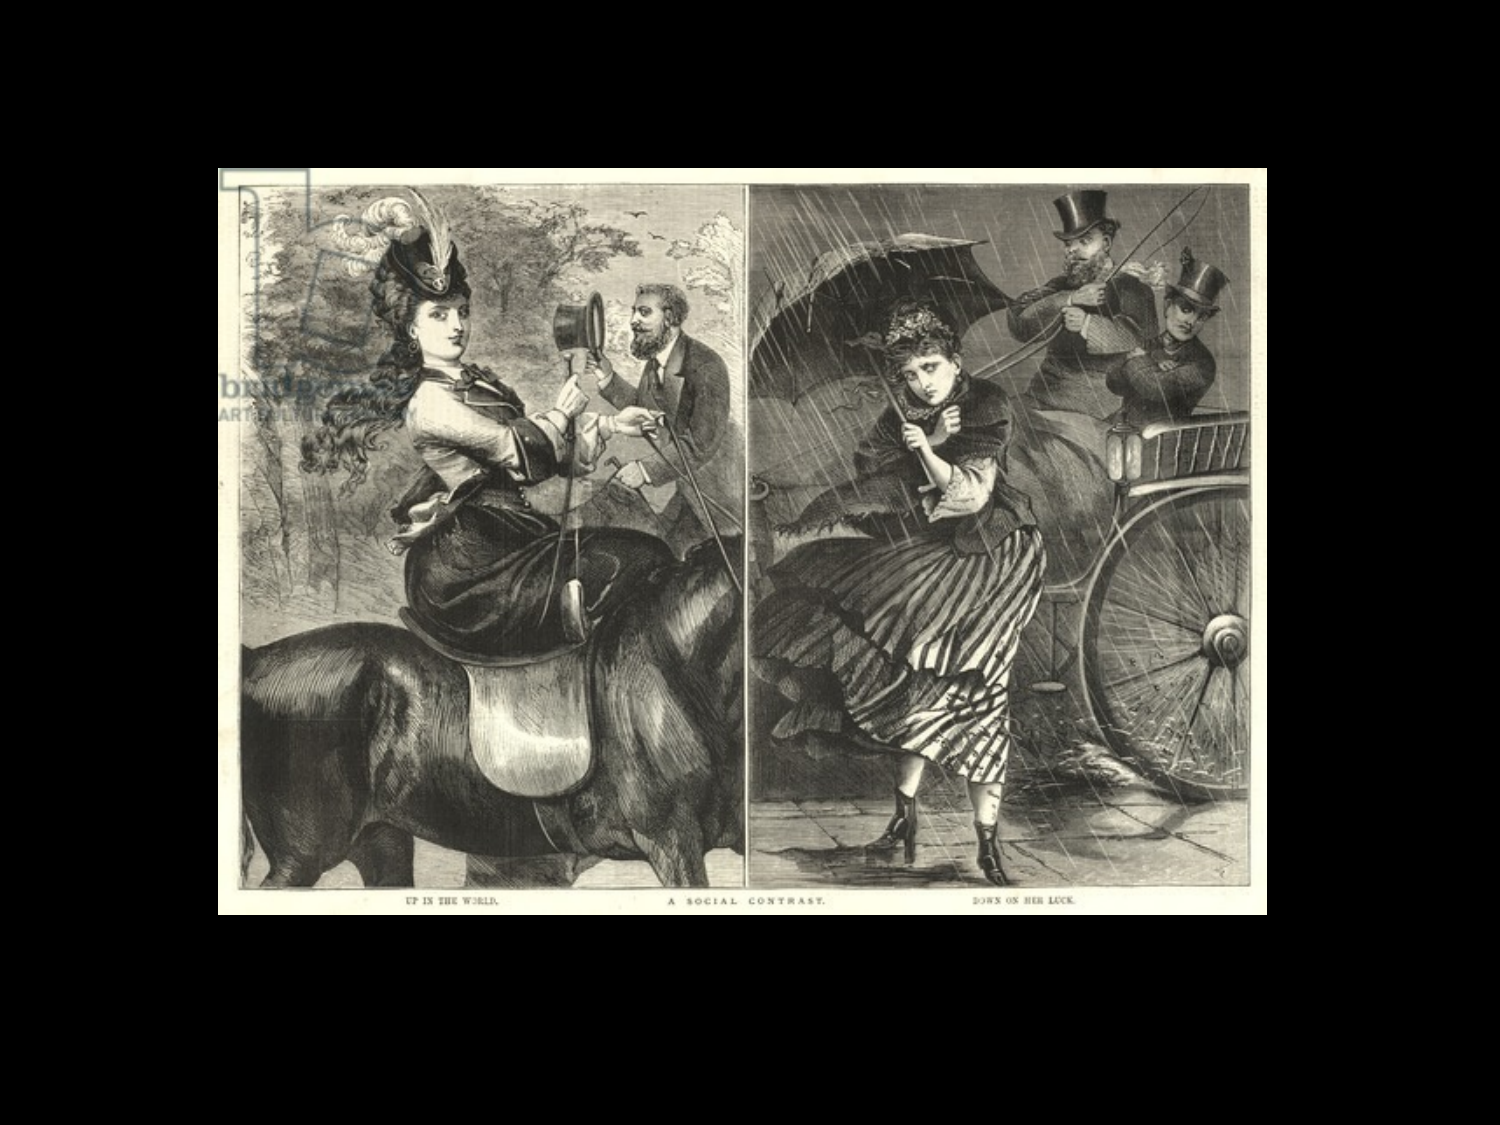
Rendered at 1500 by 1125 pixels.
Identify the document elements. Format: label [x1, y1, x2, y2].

picture [218, 168, 1267, 916]
